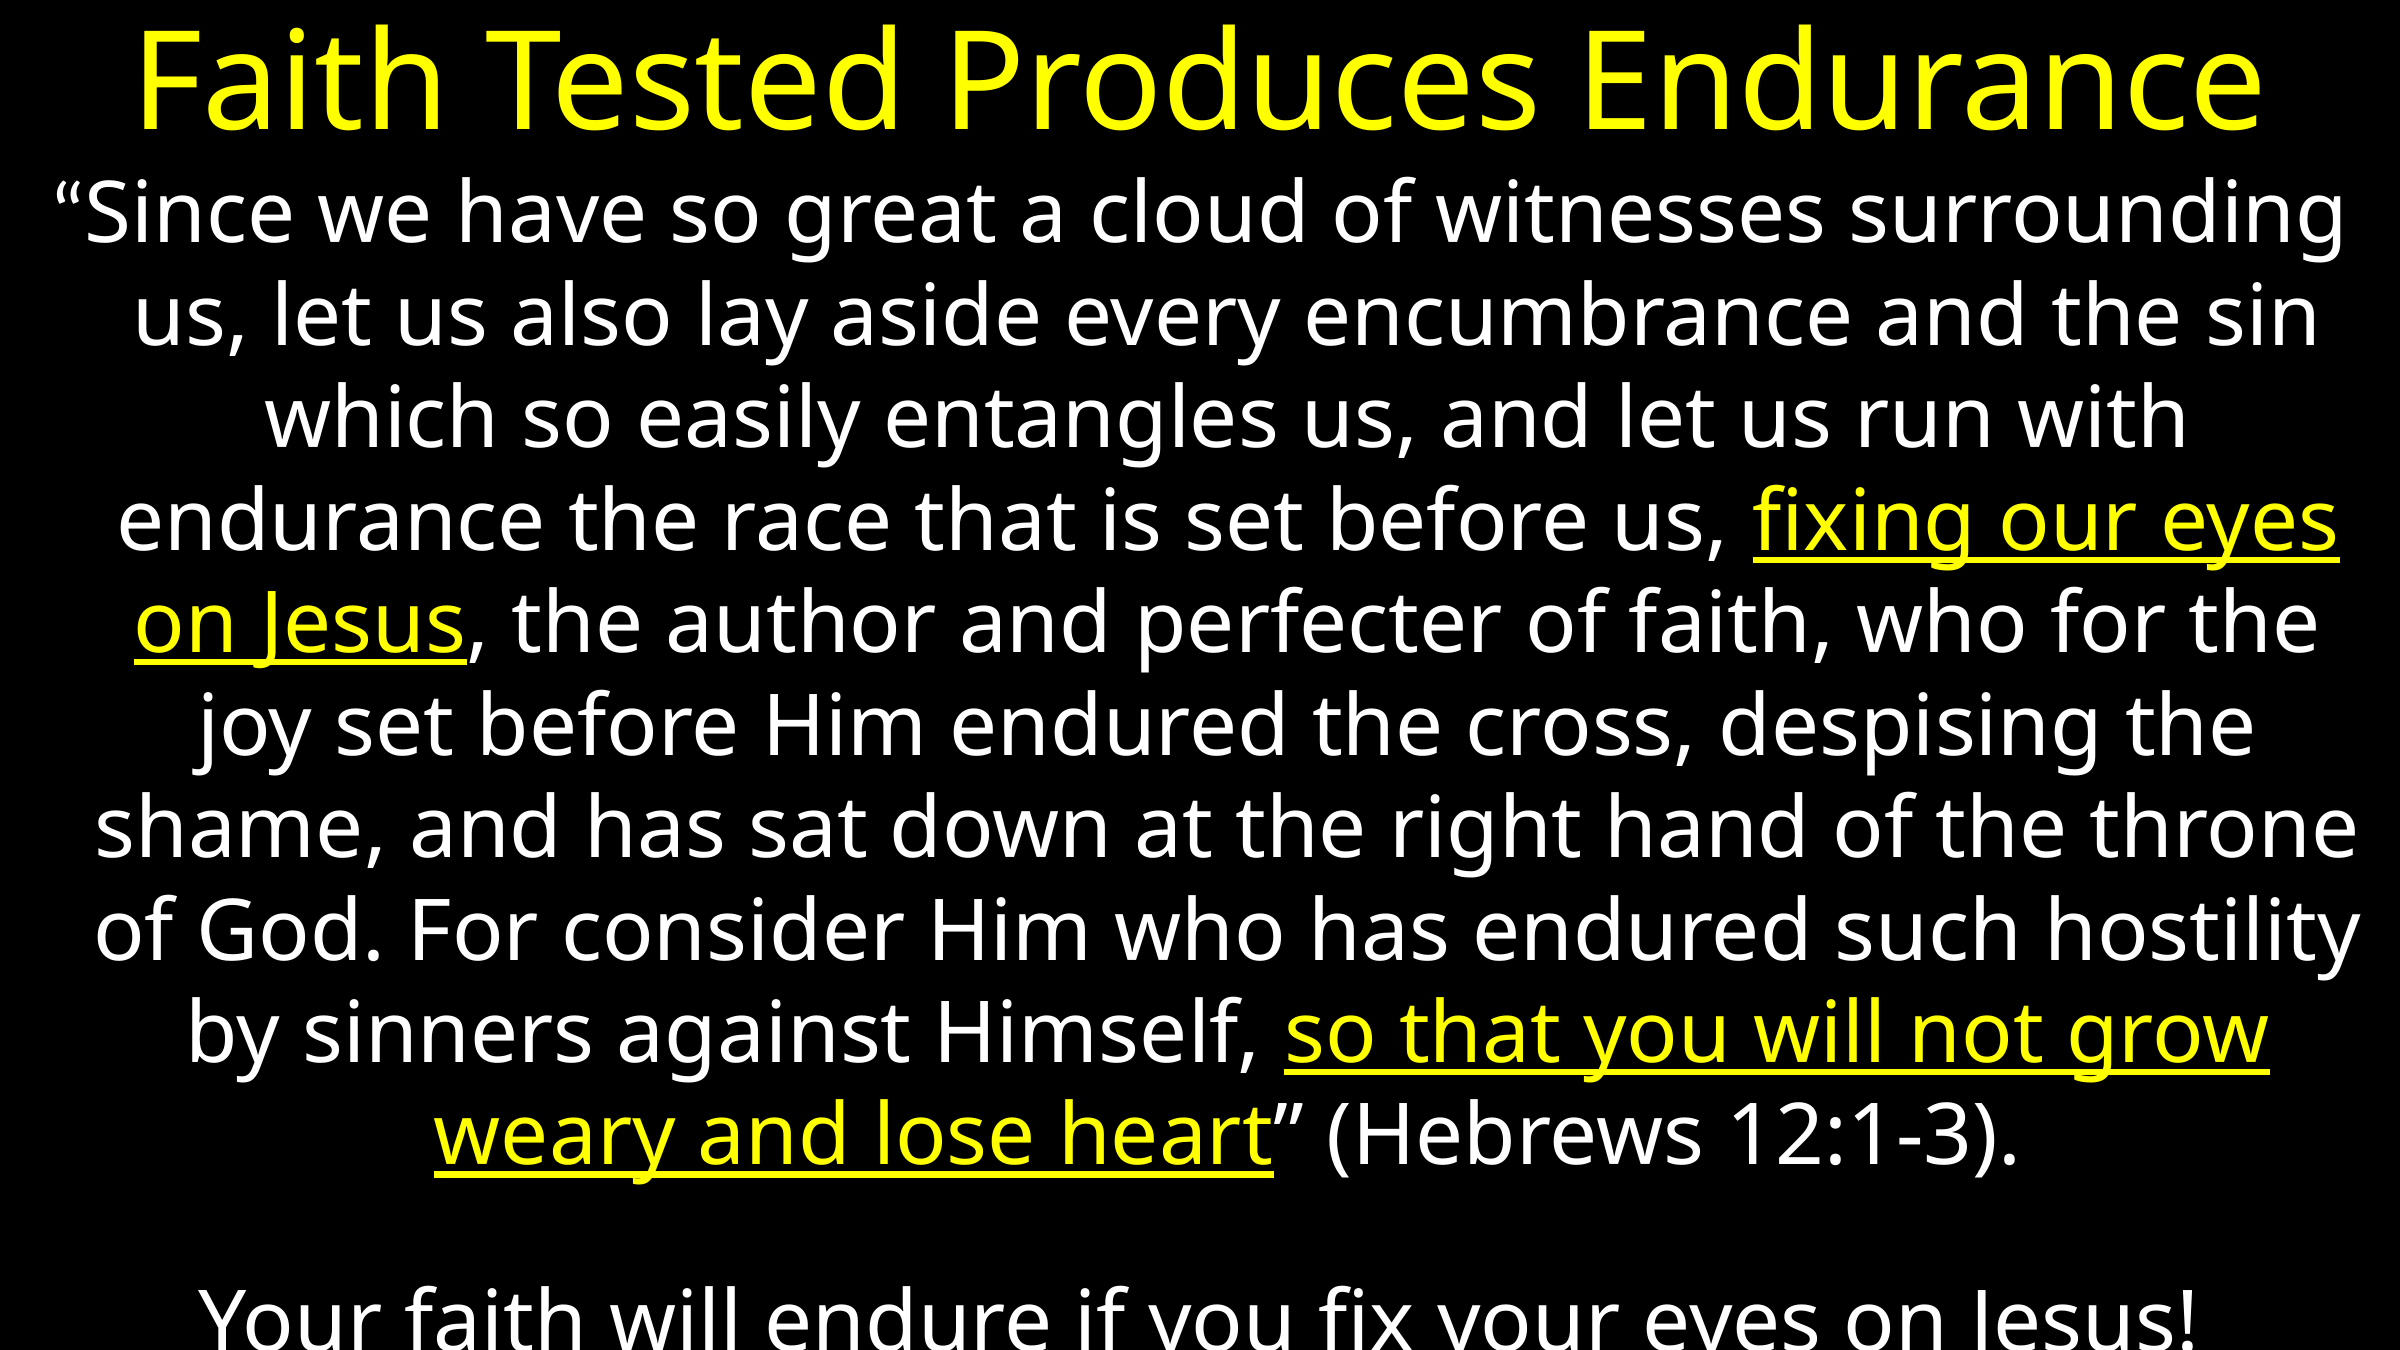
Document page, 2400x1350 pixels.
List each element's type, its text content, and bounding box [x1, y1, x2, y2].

title Faith Tested Produces Endurance [0, 0, 2400, 150]
list “Since we have so great a cloud of witnesses surrounding us, let us also lay aside every encumbrance and the sin which so easily entangles us, and let us run with endurance the race that is set before us, fixing our eyes on Jesus, the author and perfecter of faith, who for the joy set before Him endured the cross, despising the shame, and has sat down at the right hand of the throne of God. For consider Him who has endured such hostility by sinners against Himself, so that you will not grow weary and lose heart” (Hebrews 12:1-3). Your faith will endure if you fix your eyes on Jesus! [0, 150, 2400, 1350]
